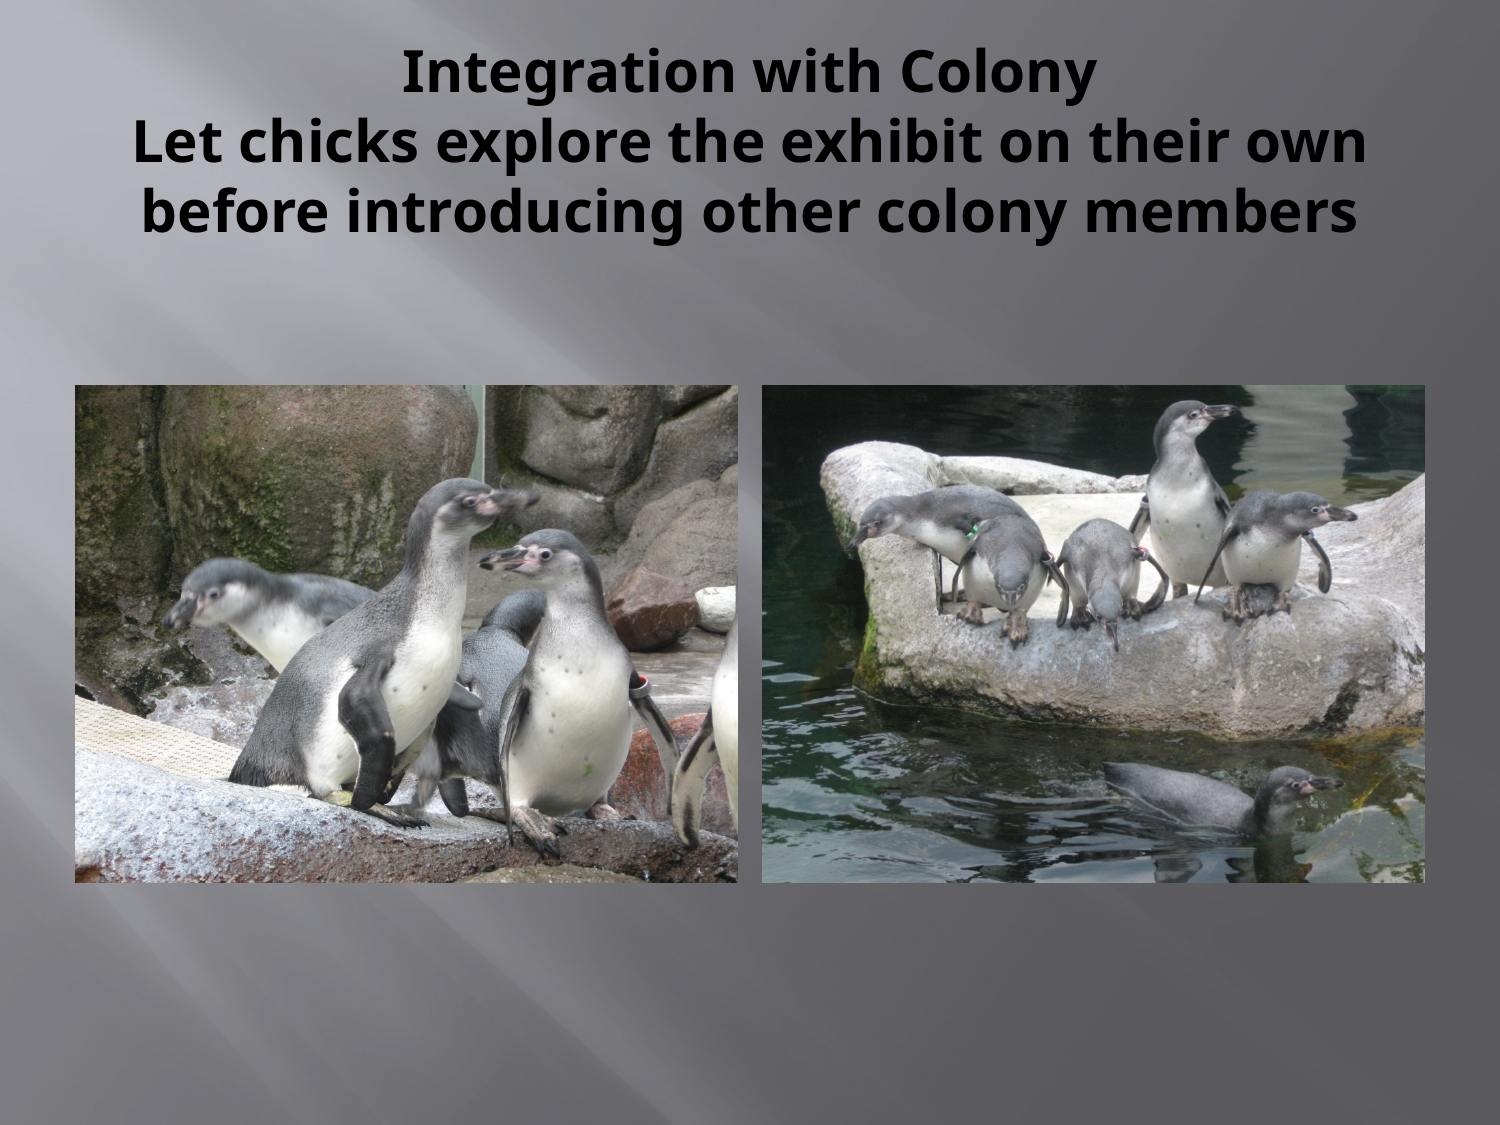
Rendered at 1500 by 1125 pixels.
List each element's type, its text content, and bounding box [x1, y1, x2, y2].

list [74, 384, 738, 883]
title Integration with Colony Let chicks explore the exhibit on their own before introducing other colony members [75, 45, 1425, 233]
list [762, 384, 1426, 883]
